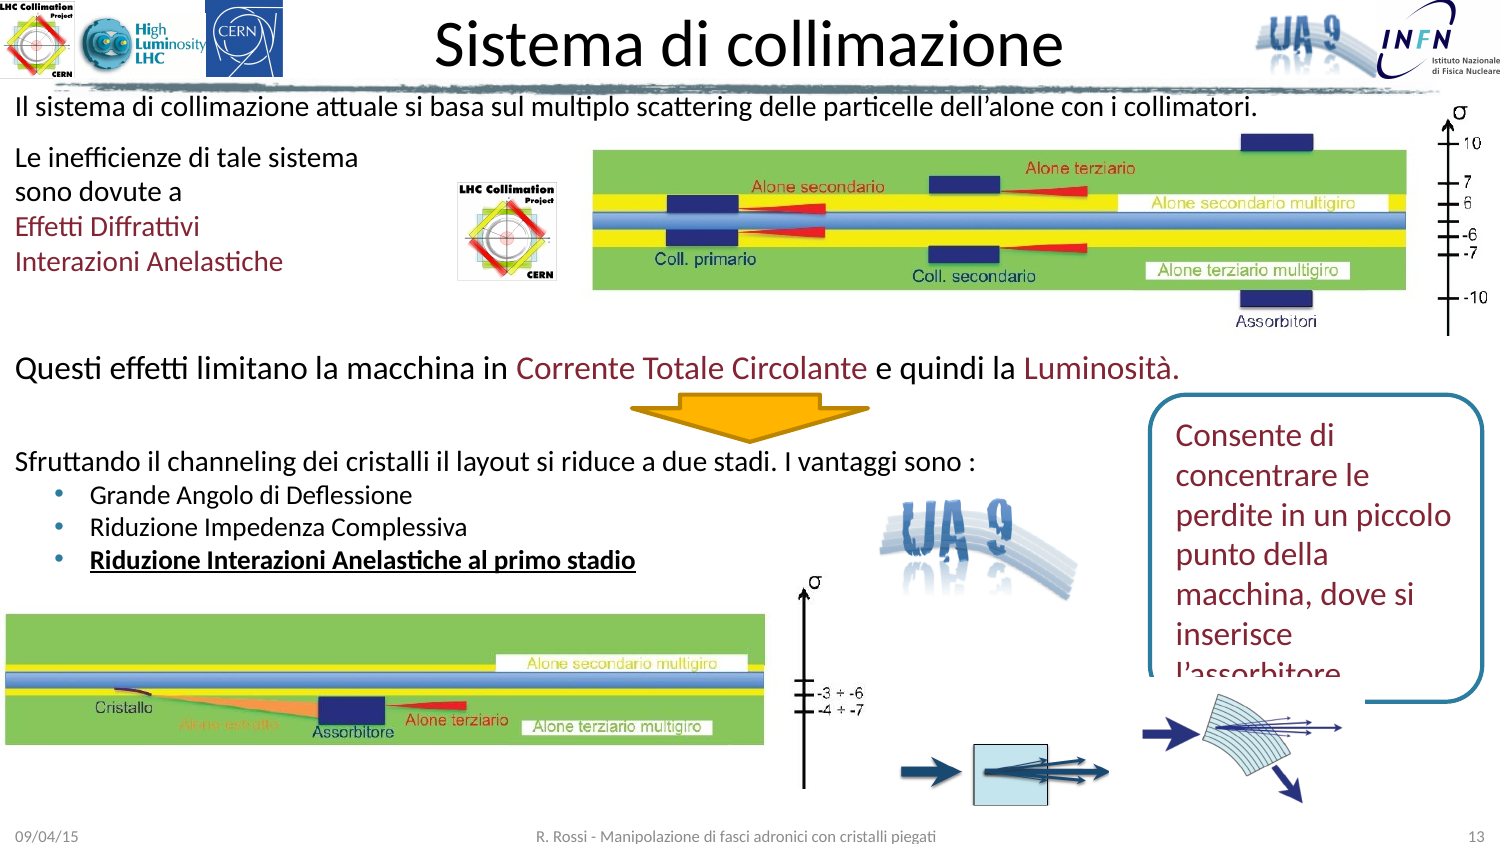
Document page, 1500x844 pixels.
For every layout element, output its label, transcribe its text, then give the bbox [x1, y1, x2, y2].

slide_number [0, 826, 323, 844]
text_box Le inefficienze di tale sistema sono dovute a Effetti Diffrattivi Interazioni Anelastiche [0, 130, 384, 286]
text_box Sfruttando il channeling dei cristalli il layout si riduce a due stadi. I vantaggi sono : Grande Angolo di Deflessione Riduzione Impedenza Complessiva Riduzione Interazioni Anelastiche al primo stadio [0, 434, 1500, 582]
text_box Consente di concentrare le perdite in un piccolo punto della macchina, dove si inserisce l’assorbitore [1147, 392, 1485, 434]
picture [0, 1, 75, 79]
picture [0, 480, 1088, 790]
text_box [629, 392, 871, 444]
picture [878, 677, 1365, 828]
picture [457, 182, 557, 288]
footer R. Rossi - Manipolazione di fasci adronici con cristalli piegati [323, 826, 1149, 844]
text_box Questi effetti limitano la macchina in Corrente Totale Circolante e quindi la Luminosità. [0, 339, 1365, 394]
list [580, 95, 1500, 345]
title Sistema di collimazione [75, 0, 1425, 79]
slide_number 13 [1149, 826, 1500, 844]
picture [1425, 0, 1500, 79]
text_box Il sistema di collimazione attuale si basa sul multiplo scattering delle particelle dell’alone con i collimatori. [0, 79, 1500, 130]
text_box Consente di concentrare le perdite in un piccolo punto della macchina, dove si inserisce l’assorbitore [1147, 582, 1485, 704]
